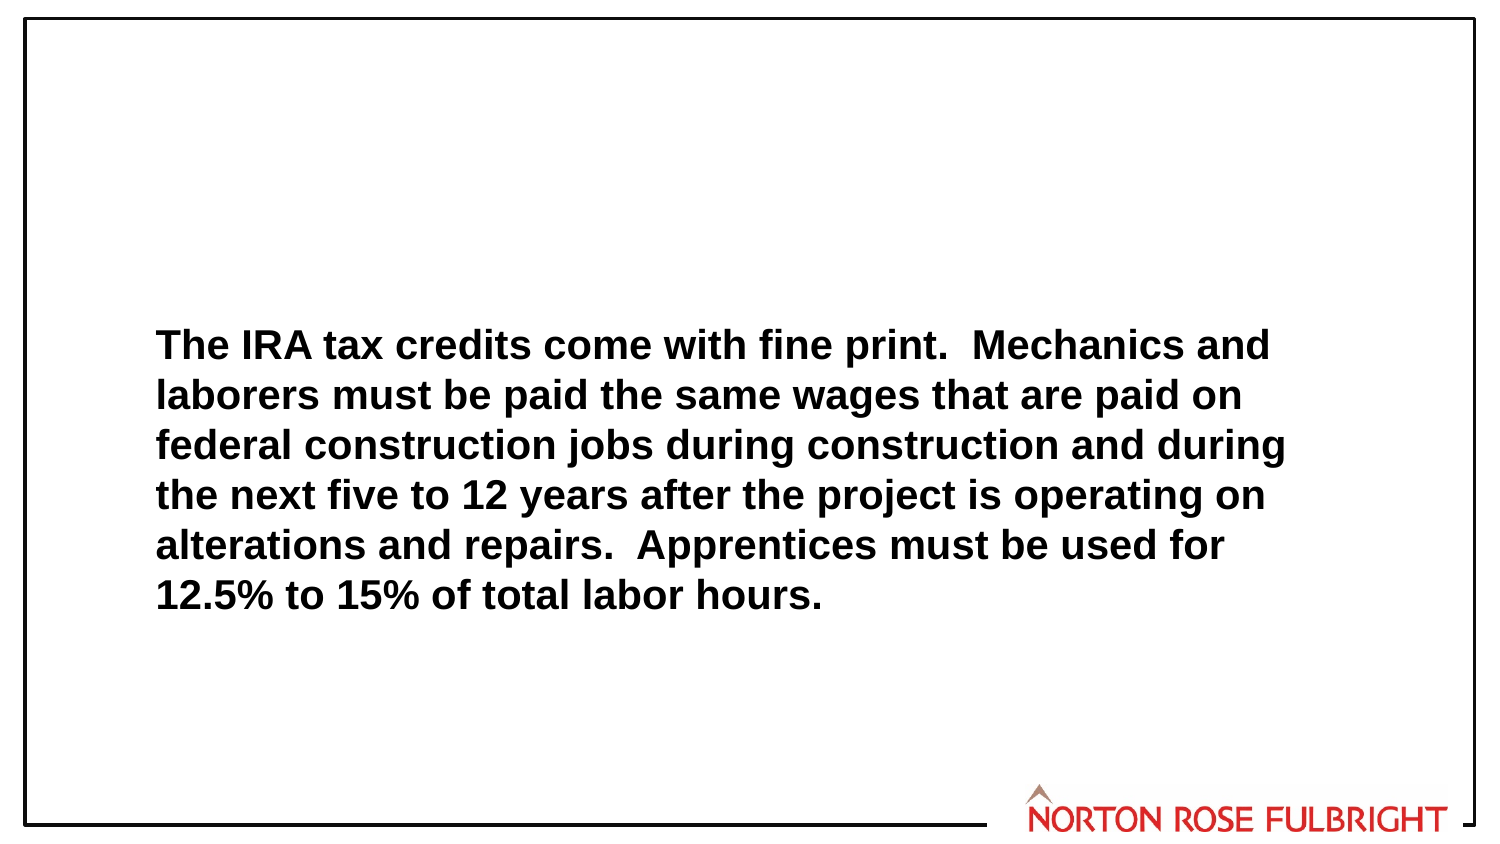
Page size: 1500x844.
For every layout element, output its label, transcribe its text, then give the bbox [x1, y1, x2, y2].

picture [1025, 784, 1448, 832]
list The IRA tax credits come with fine print. Mechanics and laborers must be paid the same wages that are paid on federal construction jobs during construction and during the next five to 12 years after the project is operating on alterations and repairs. Apprentices must be used for 12.5% to 15% of total labor hours. [98, 46, 1326, 760]
